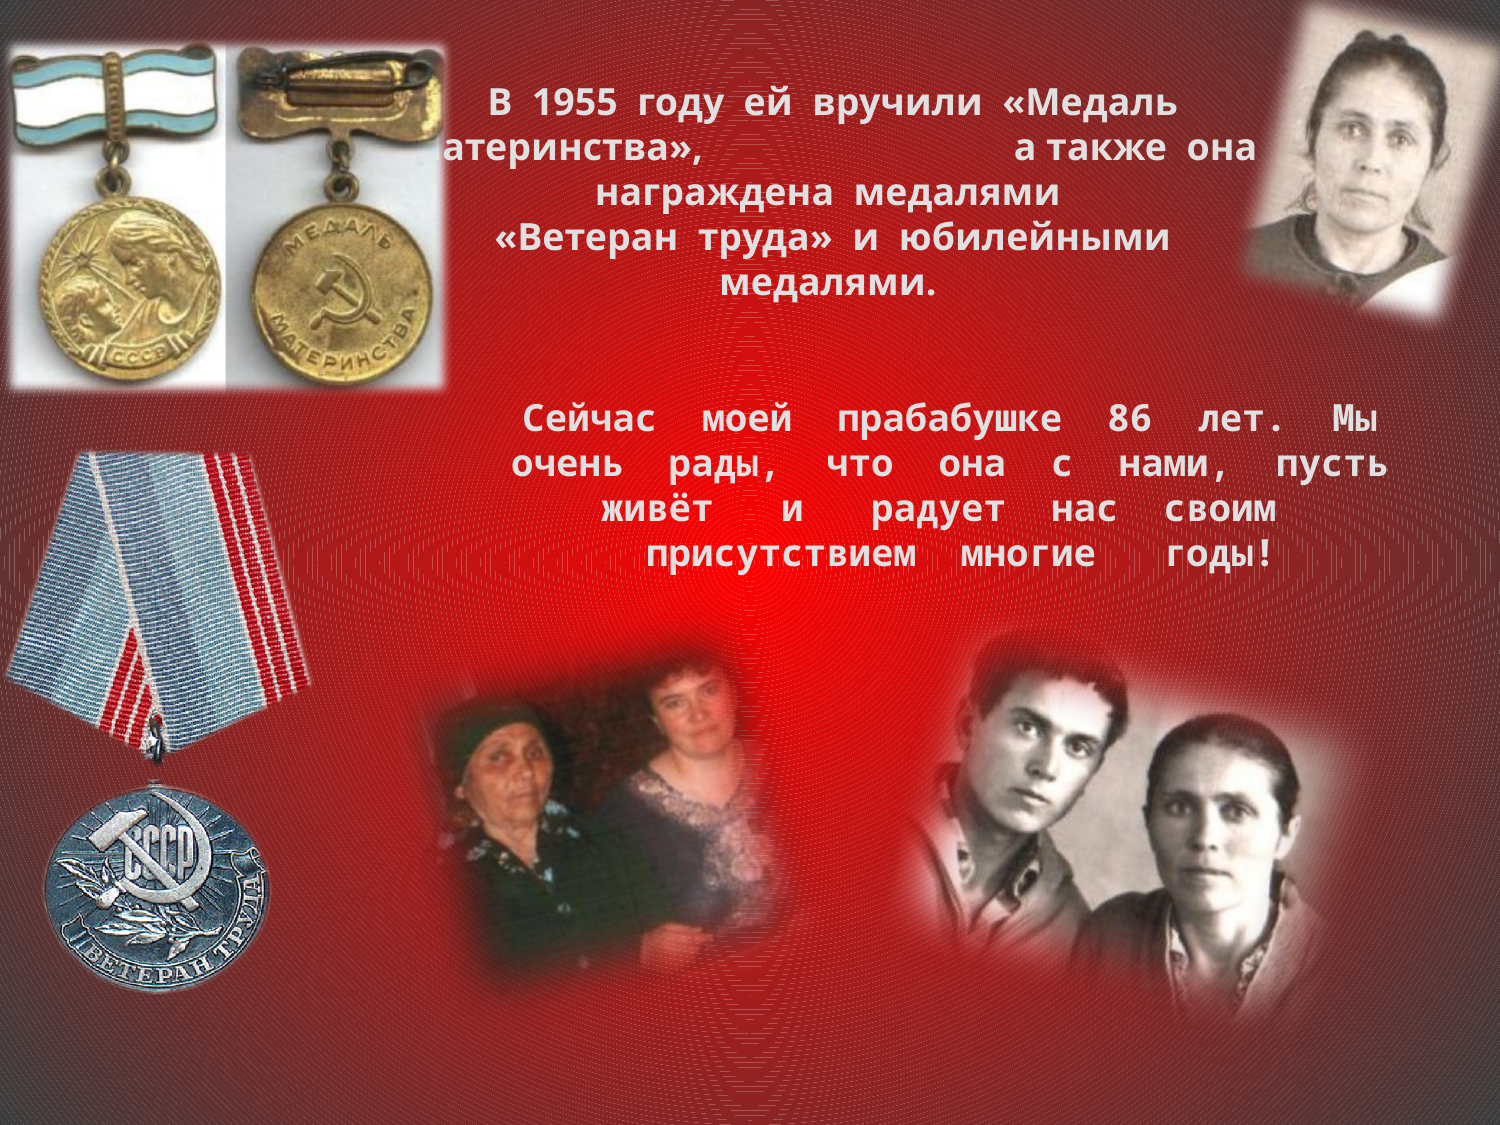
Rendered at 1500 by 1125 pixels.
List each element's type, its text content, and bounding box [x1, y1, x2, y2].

text_box В 1955 году ей вручили «Медаль Материнства», а также она награждена медалями «Ветеран труда» и юбилейными медалями. [457, 70, 1241, 310]
text_box Сейчас моей прабабушке 86 лет. Мы очень рады, что она с нами, пусть живёт и радует нас своим присутствием многие годы! [468, 386, 1454, 582]
picture [0, 445, 317, 997]
picture [389, 614, 814, 1020]
picture [0, 34, 454, 399]
picture [1246, 0, 1498, 324]
picture [885, 631, 1379, 1020]
